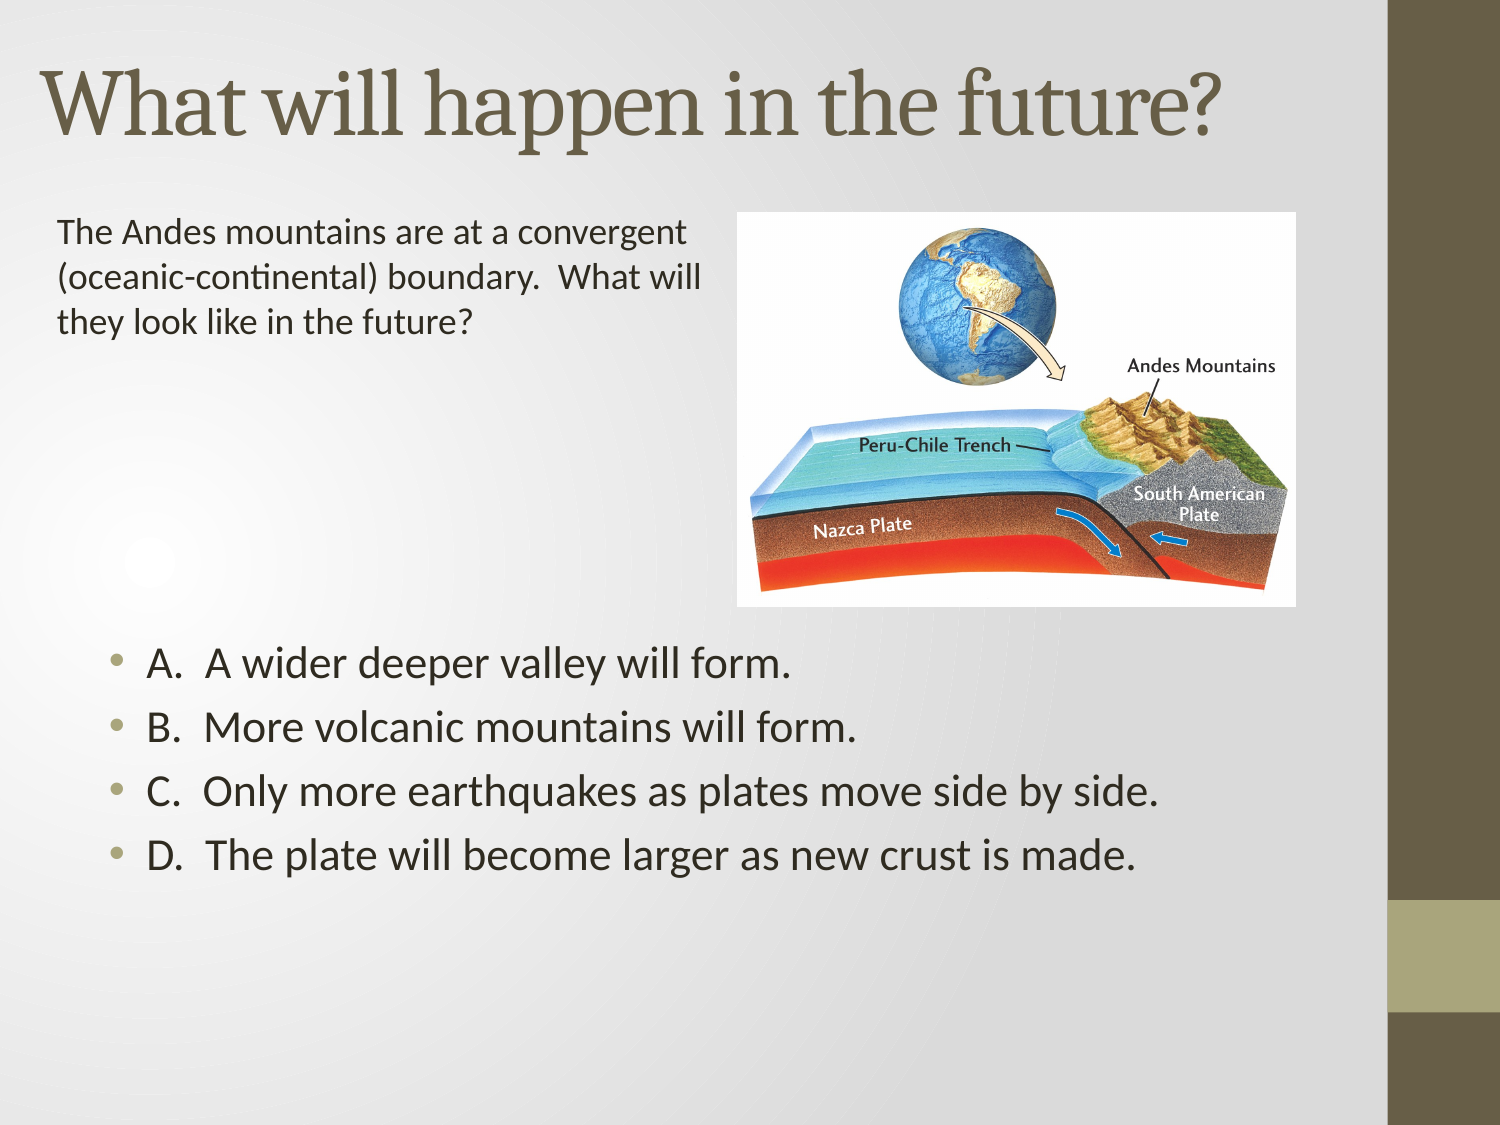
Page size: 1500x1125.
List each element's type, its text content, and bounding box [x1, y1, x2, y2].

list A. A wider deeper valley will form. B. More volcanic mountains will form. C. Only more earthquakes as plates move side by side. D. The plate will become larger as new crust is made. [75, 624, 1325, 1088]
title What will happen in the future? [24, 45, 1325, 150]
text_box The Andes mountains are at a convergent (oceanic-continental) boundary. What will they look like in the future? [42, 199, 718, 350]
picture [736, 211, 1296, 607]
